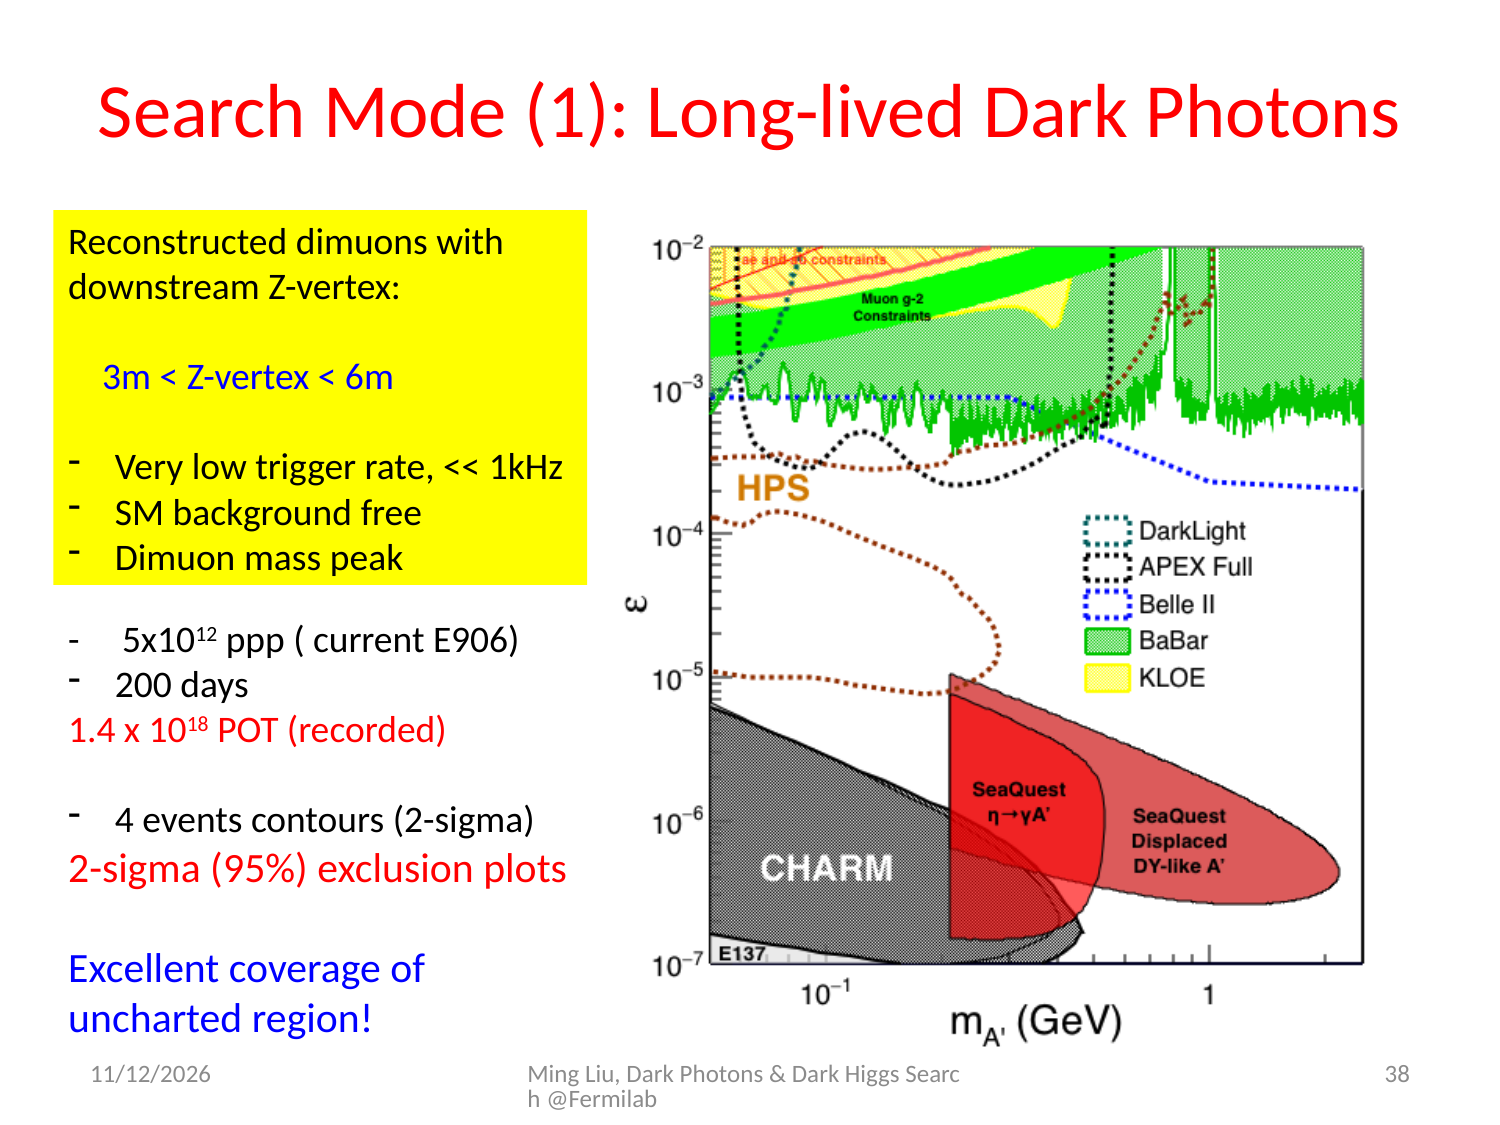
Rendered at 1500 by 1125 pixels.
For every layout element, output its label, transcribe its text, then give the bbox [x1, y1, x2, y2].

picture [609, 224, 1378, 1053]
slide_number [75, 1048, 425, 1103]
text_box - 5x1012 ppp ( current E906) 200 days 1.4 x 1018 POT (recorded) 4 events contours (2-sigma) 2-sigma (95%) exclusion plots Excellent coverage of uncharted region! [53, 607, 604, 1048]
footer Ming Liu, Dark Photons & Dark Higgs Search @Fermilab [512, 1048, 988, 1103]
slide_number 38 [1074, 1042, 1425, 1103]
text_box Reconstructed dimuons with downstream Z-vertex: 3m < Z-vertex < 6m Very low trigger rate, << 1kHz SM background free Dimuon mass peak [53, 210, 588, 585]
title Search Mode (1): Long-lived Dark Photons [75, 7, 1425, 207]
